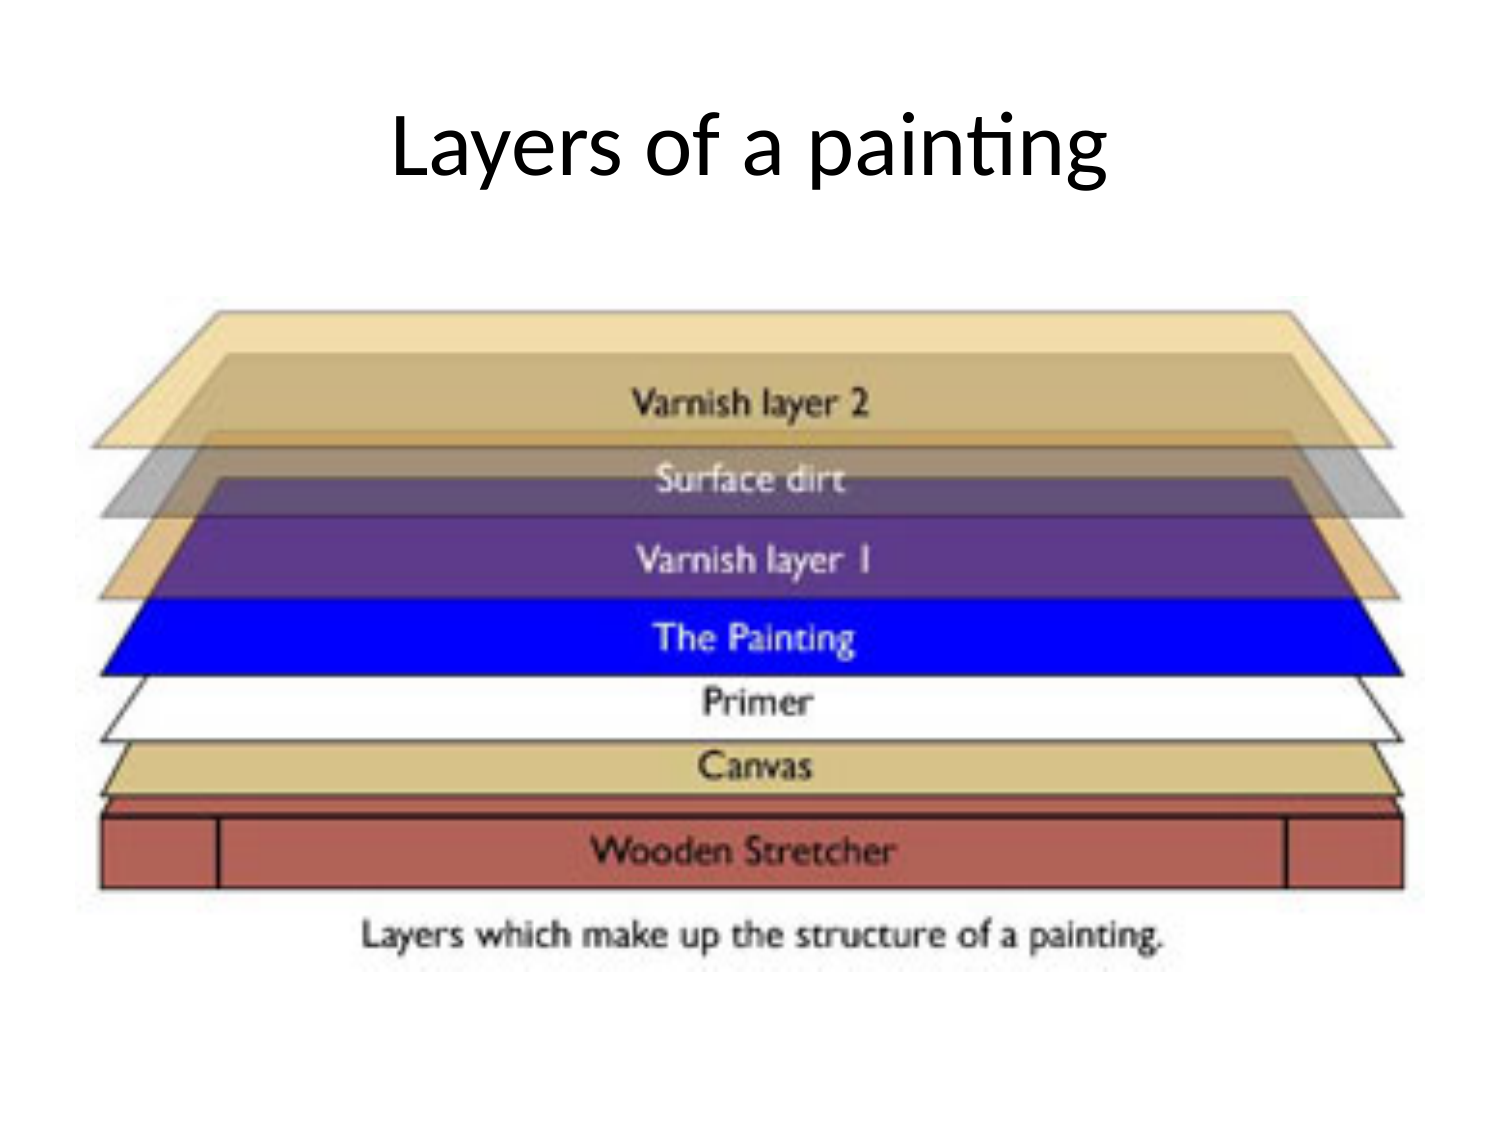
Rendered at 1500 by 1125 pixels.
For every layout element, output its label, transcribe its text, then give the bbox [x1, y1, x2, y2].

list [74, 262, 1426, 1006]
title Layers of a painting [75, 45, 1425, 233]
